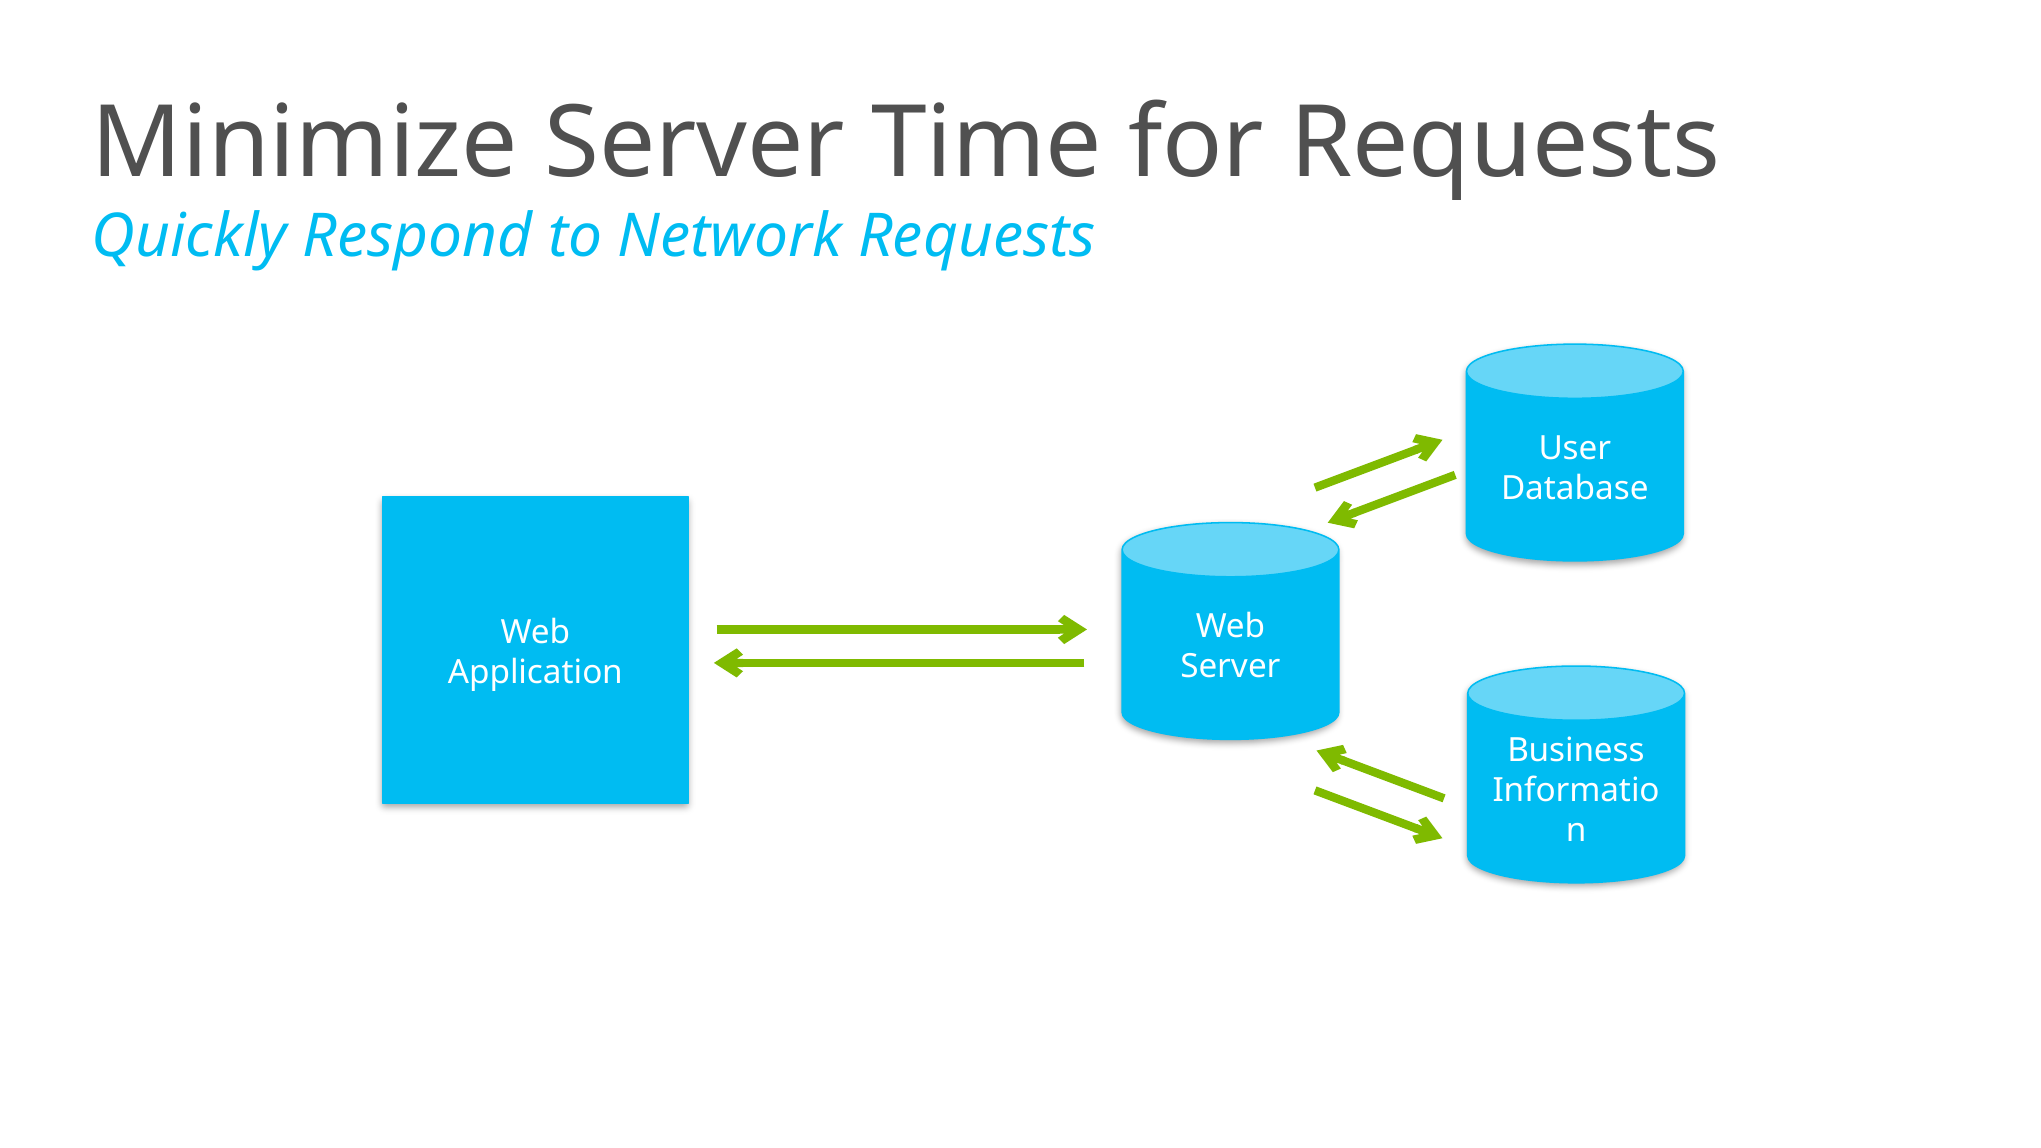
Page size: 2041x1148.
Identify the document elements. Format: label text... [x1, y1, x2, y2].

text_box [1316, 750, 1445, 791]
text_box Web Application [382, 496, 689, 804]
text_box Business Information [1466, 665, 1686, 884]
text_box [1314, 790, 1443, 839]
title Minimize Server Time for Requests Quickly Respond to Network Requests [91, 76, 1928, 198]
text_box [1314, 439, 1443, 488]
text_box User Database [1465, 343, 1685, 562]
text_box Web Server [1121, 521, 1340, 741]
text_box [1327, 474, 1456, 523]
